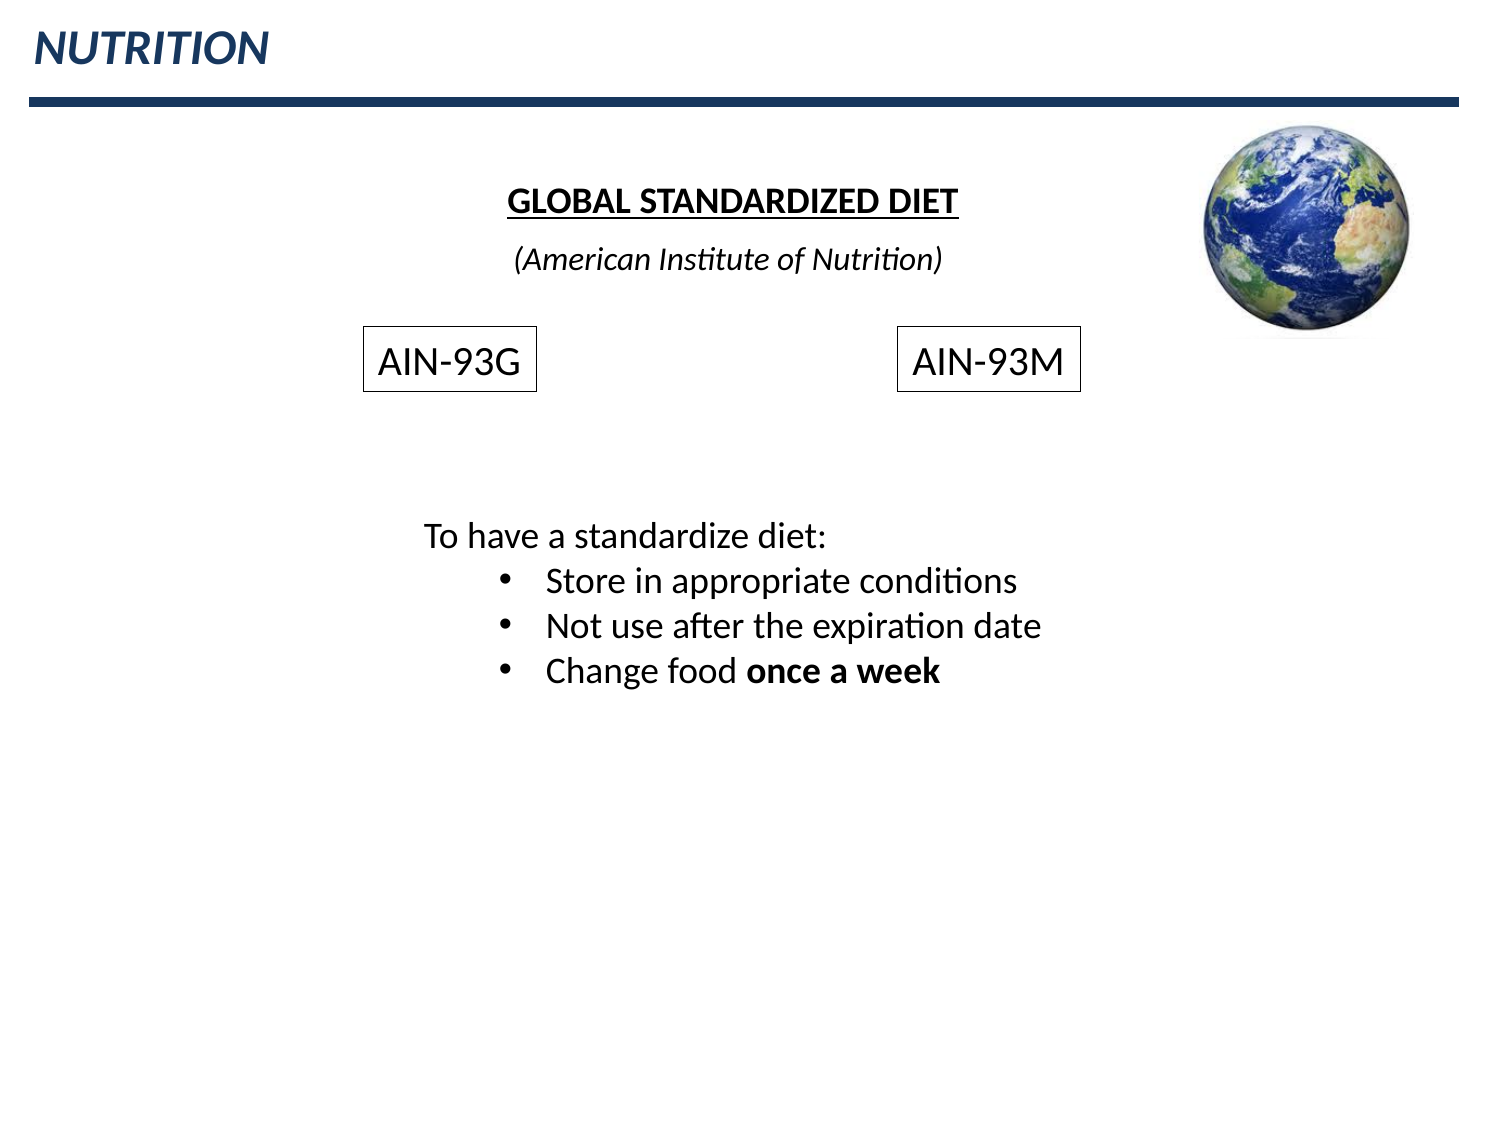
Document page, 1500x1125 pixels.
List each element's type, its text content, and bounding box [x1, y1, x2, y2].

picture [1198, 120, 1415, 340]
text_box AIN-93M [897, 326, 1081, 392]
text_box GLOBAL STANDARDIZED DIET [492, 169, 974, 229]
text_box AIN-93G [363, 326, 537, 392]
text_box To have a standardize diet: Store in appropriate conditions Not use after the expiration date Change food once a week [409, 503, 1058, 744]
text_box NUTRITION [18, 7, 285, 82]
text_box (American Institute of Nutrition) [498, 229, 960, 285]
